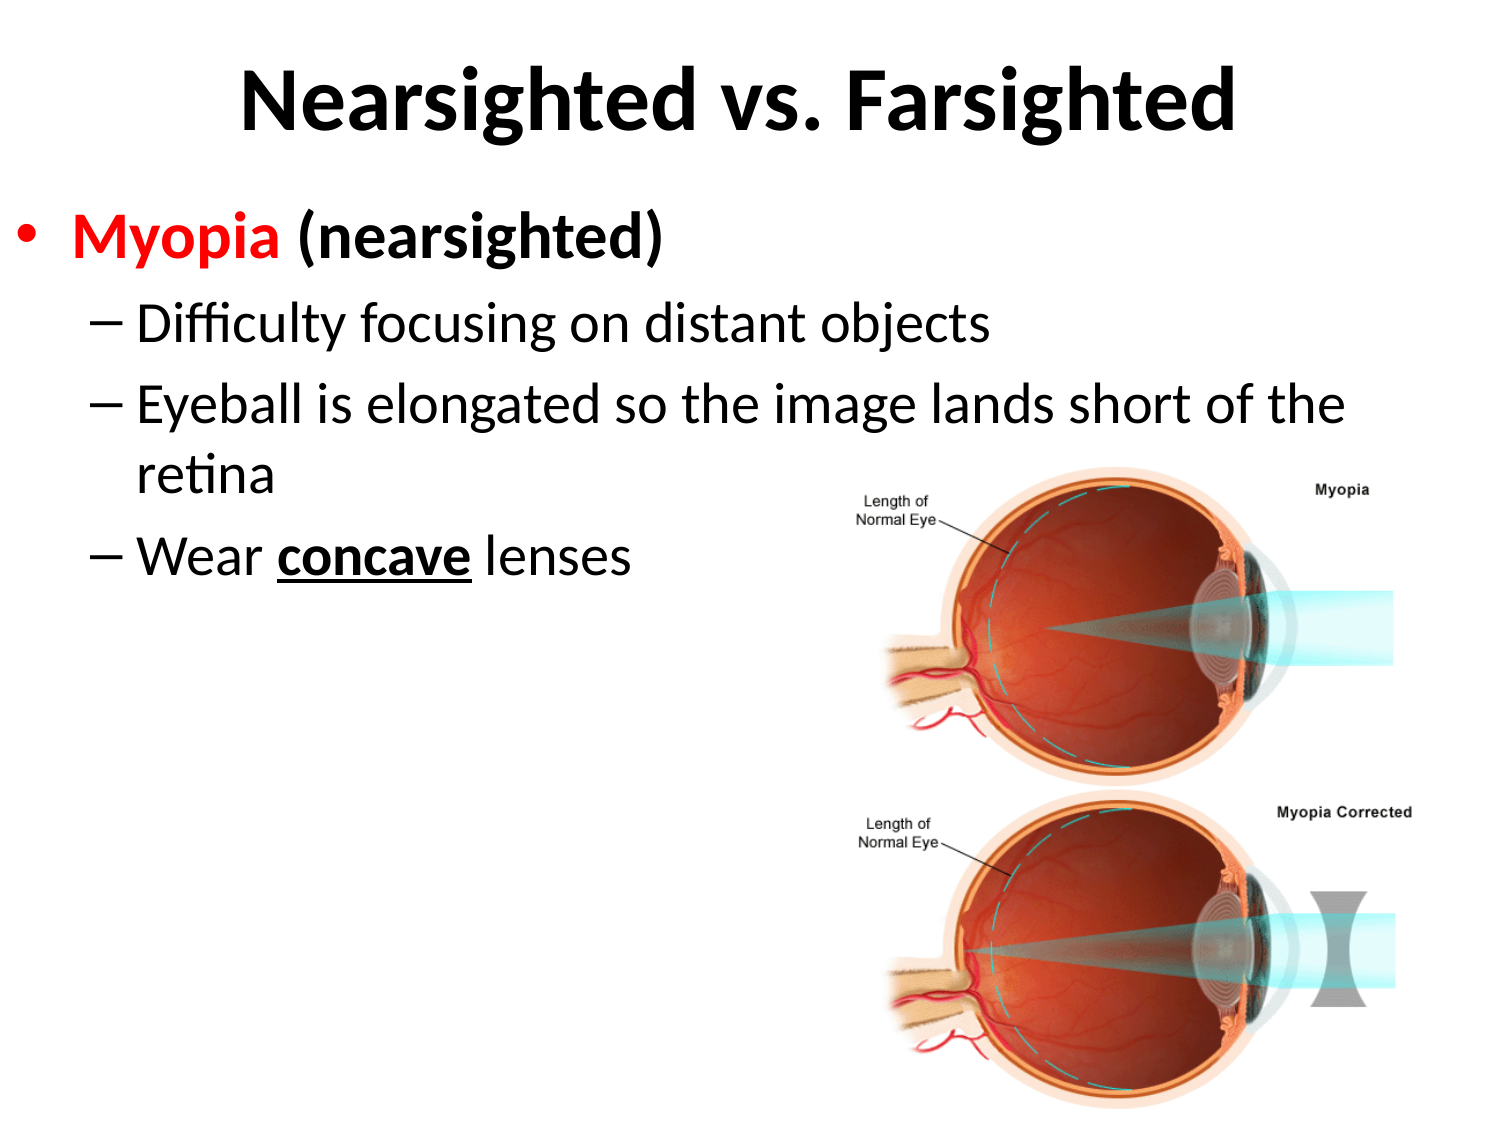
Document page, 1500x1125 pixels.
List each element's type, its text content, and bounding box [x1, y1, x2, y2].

picture [844, 459, 1427, 1125]
list Myopia (nearsighted) Difficulty focusing on distant objects Eyeball is elongated so the image lands short of the retina Wear concave lenses [0, 184, 1500, 1125]
title Nearsighted vs. Farsighted [64, 0, 1415, 184]
